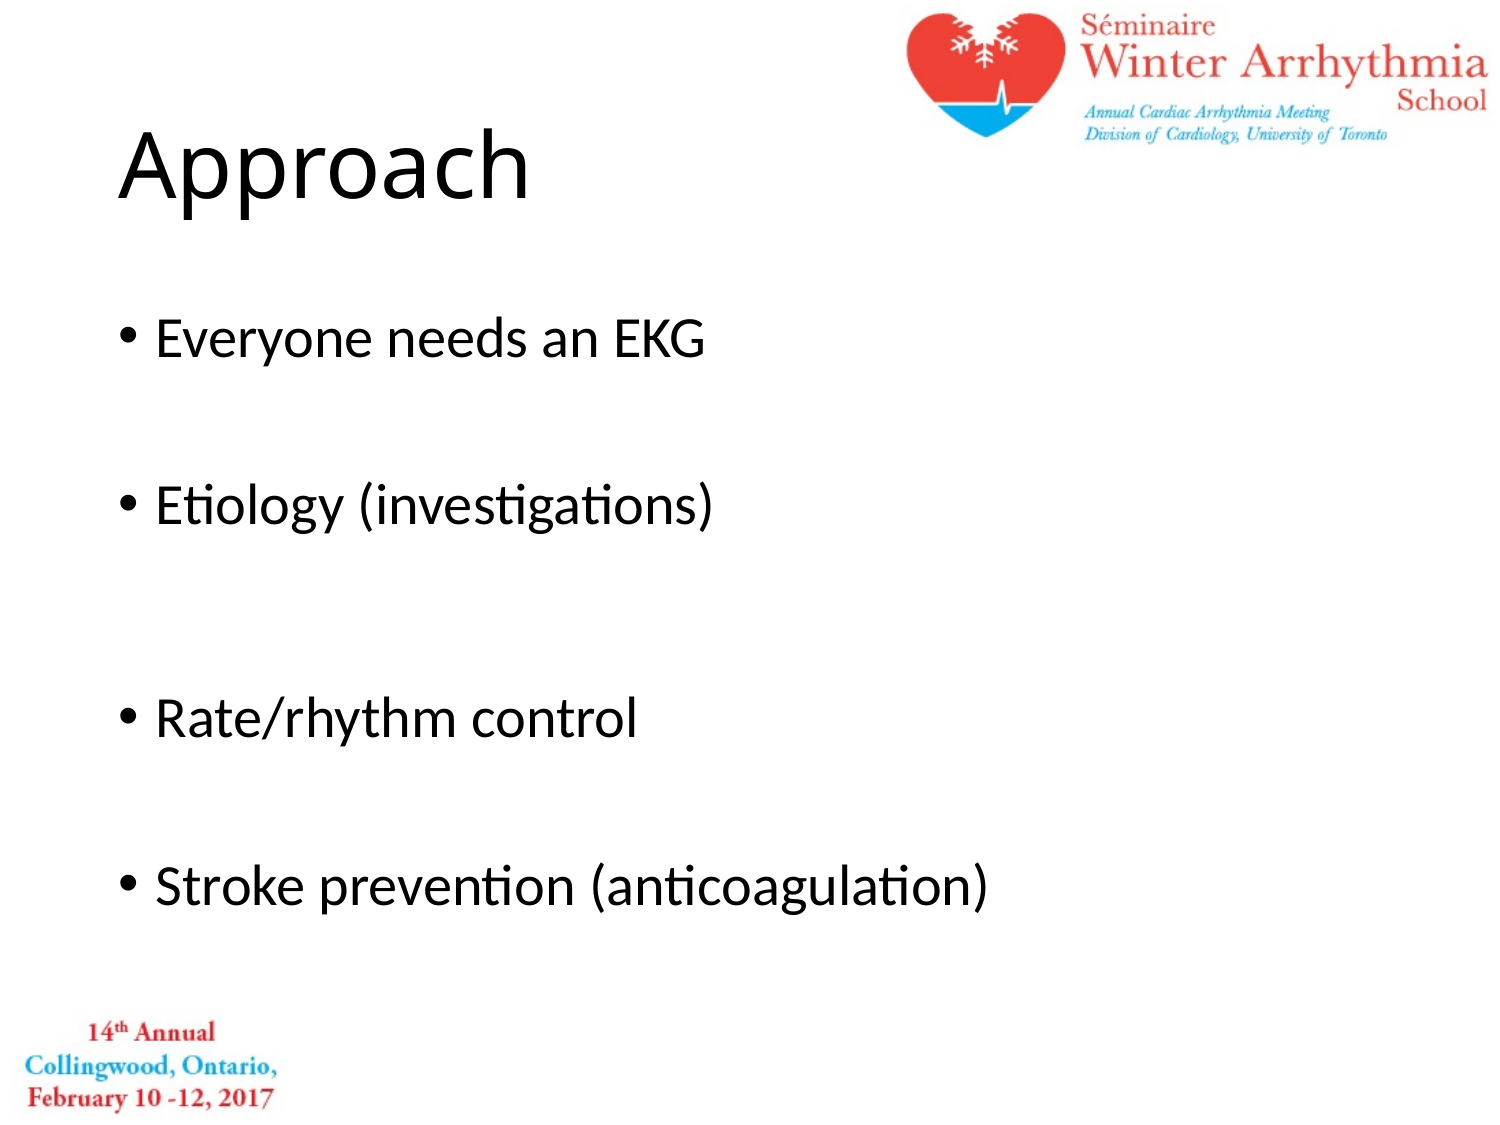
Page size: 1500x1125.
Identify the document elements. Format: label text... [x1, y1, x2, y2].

title Approach [103, 59, 1397, 278]
picture [899, 3, 1496, 151]
picture [10, 1009, 288, 1121]
list Everyone needs an EKG Etiology (investigations) Rate/rhythm control Stroke prevention (anticoagulation) [103, 299, 1397, 1014]
